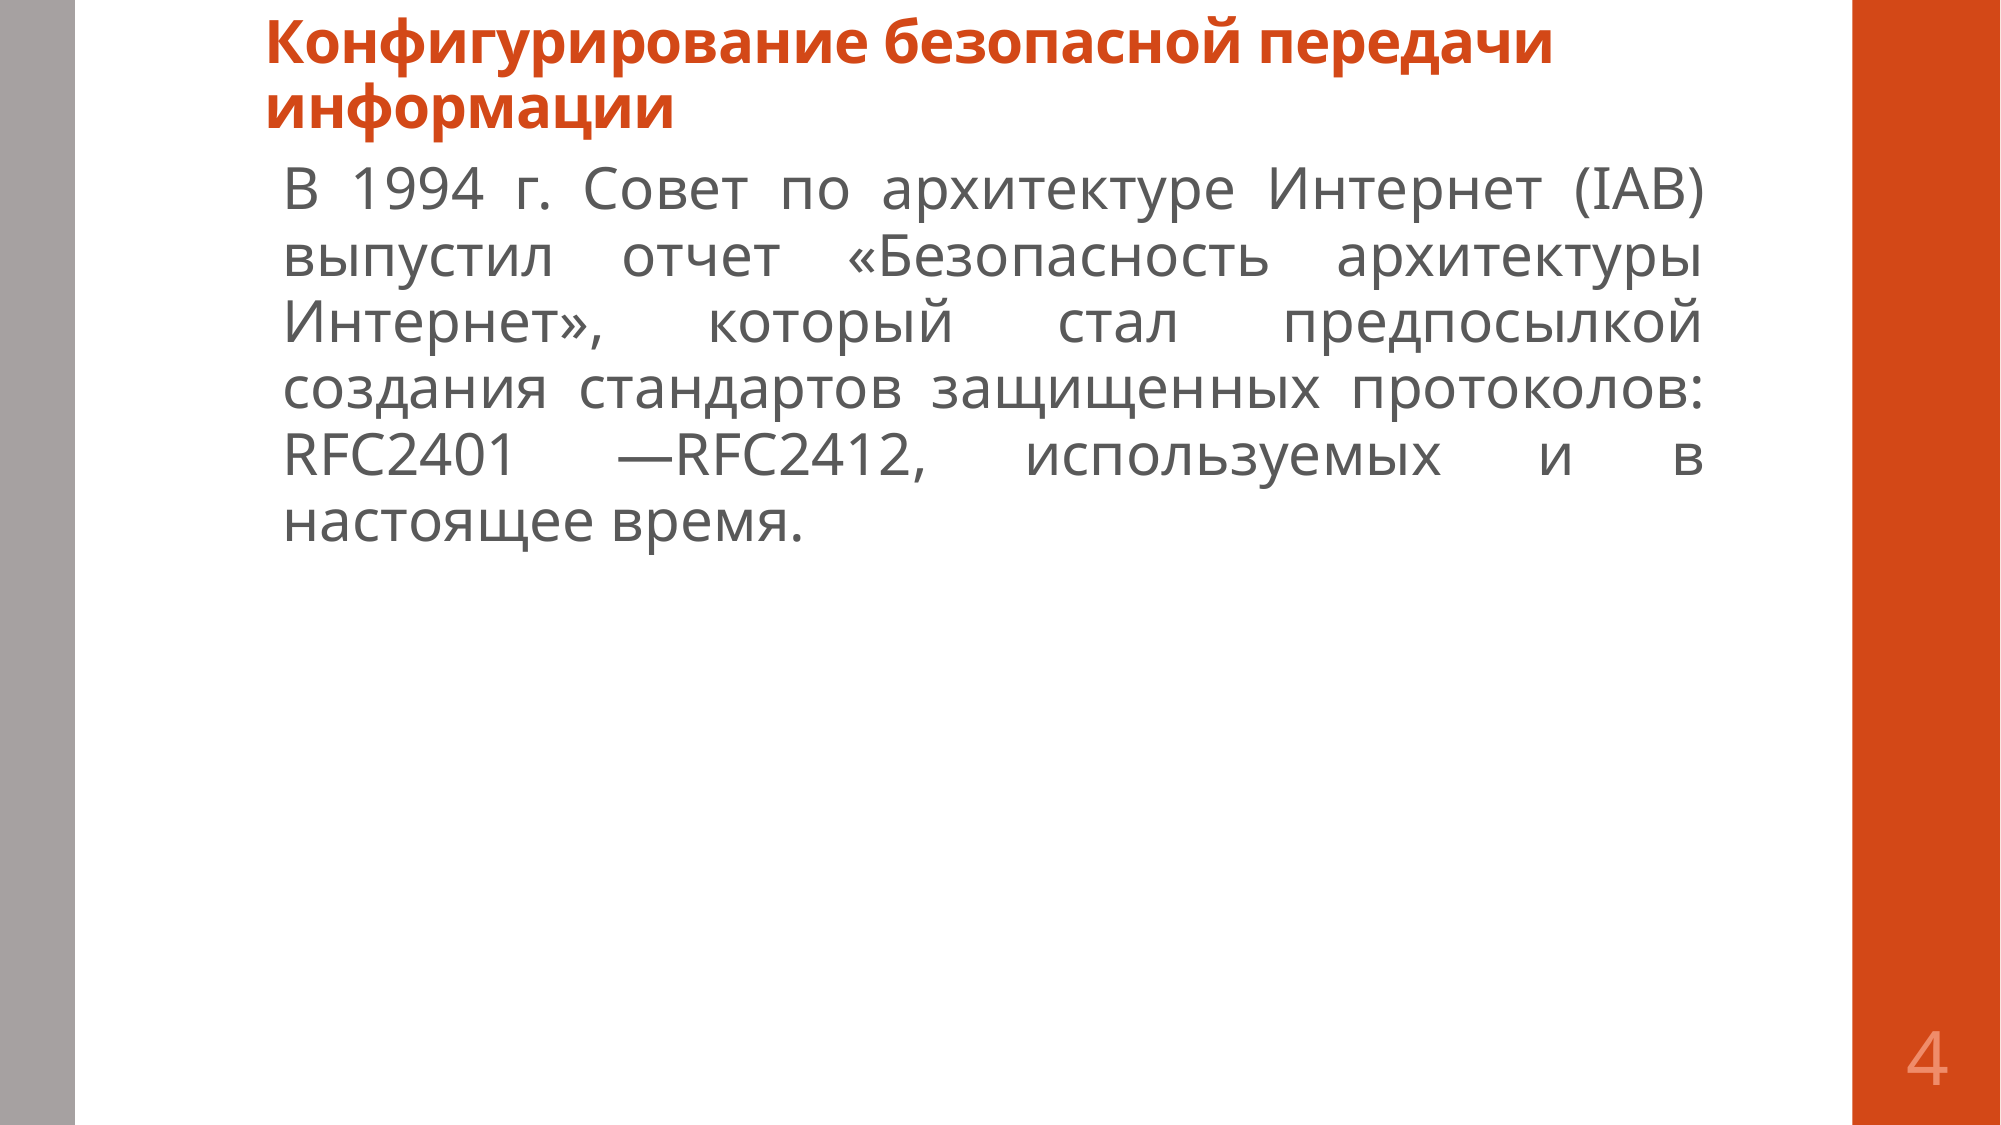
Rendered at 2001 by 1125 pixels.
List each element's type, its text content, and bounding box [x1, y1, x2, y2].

slide_number 4 [1852, 1012, 2000, 1110]
title Конфигурирование безопасной передачи информации [249, 6, 1750, 149]
list В 1994 г. Совет по архитектуре Интернет (IAB) выпустил отчет «Безопасность архитектуры Интер­нет», который стал предпосылкой создания стандартов защищен­ных протоколов: RFC2401 —RFC2412, используемых и в настоящее время. [267, 149, 1721, 942]
